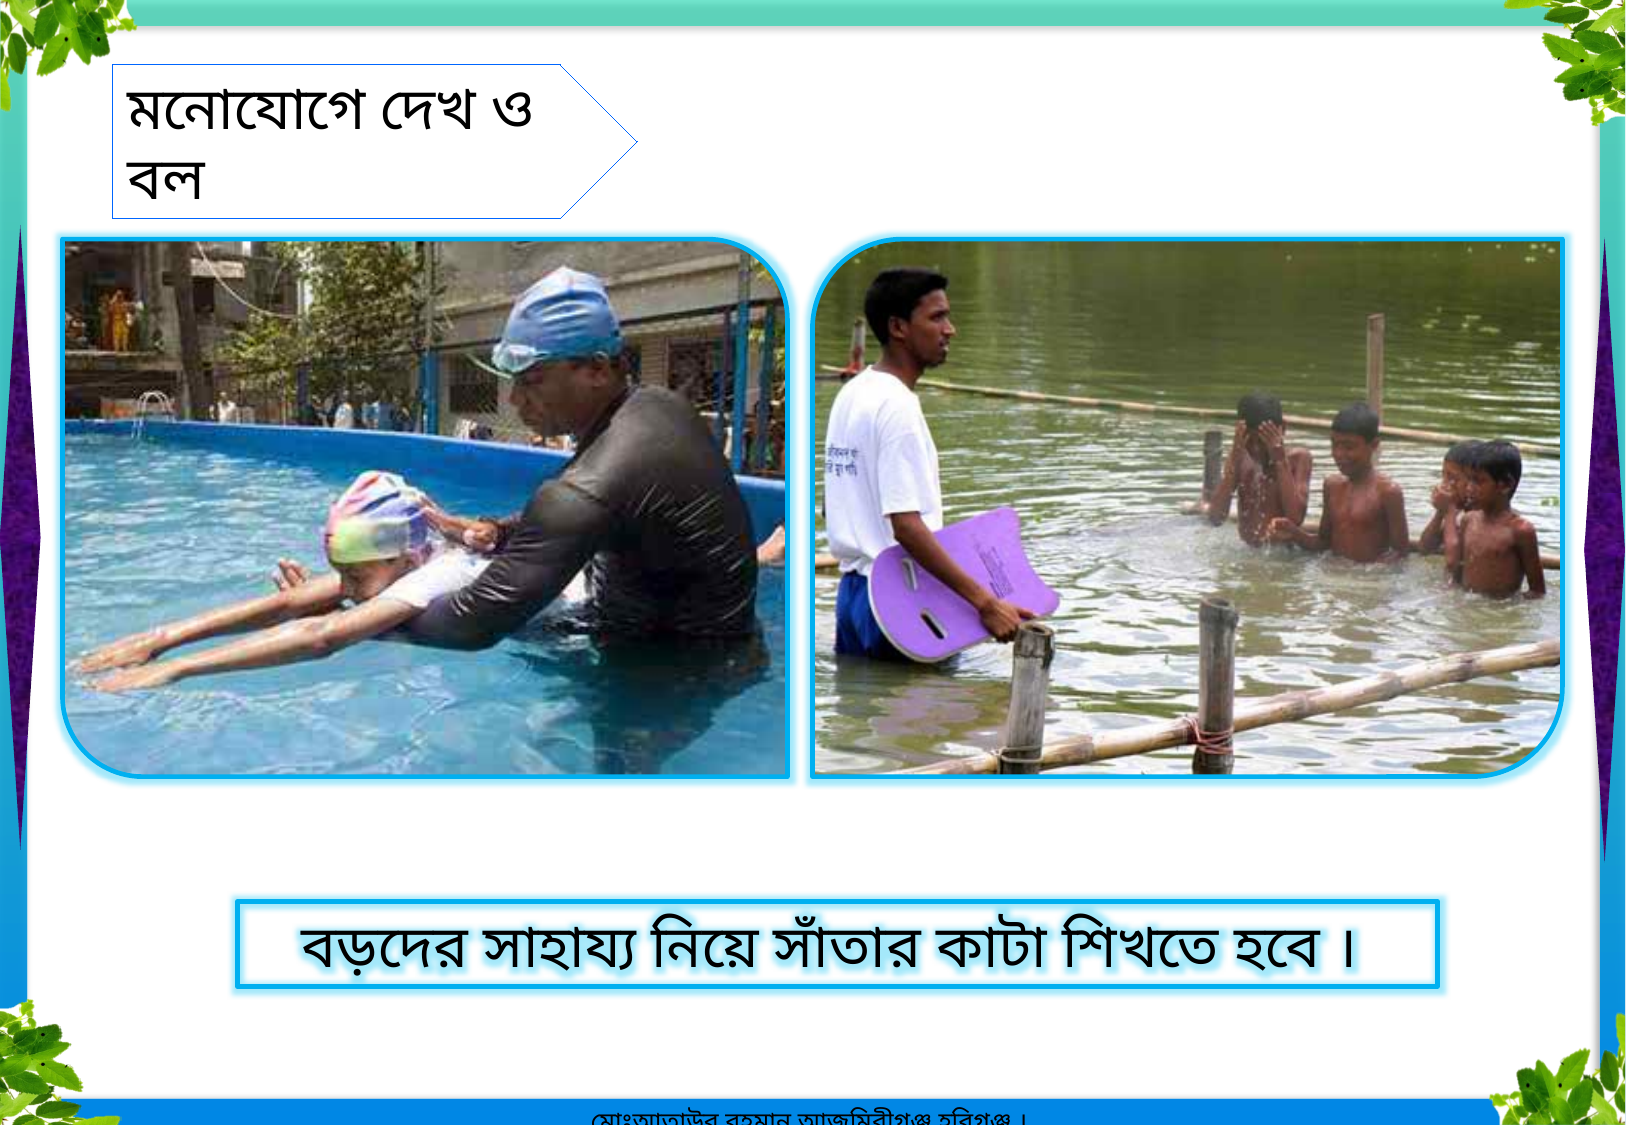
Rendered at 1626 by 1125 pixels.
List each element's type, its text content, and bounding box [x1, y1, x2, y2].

picture [1584, 237, 1625, 863]
picture [66, 242, 784, 774]
picture [62, 720, 119, 777]
picture [1489, 0, 1626, 129]
picture [1498, 711, 1563, 777]
picture [0, 996, 136, 1125]
picture [1, 0, 140, 125]
text_box বড়দের সাহায্য নিয়ে সাঁতার কাটা শিখতে হবে । [237, 901, 1438, 987]
picture [816, 242, 1559, 774]
picture [1485, 1000, 1626, 1125]
picture [0, 224, 41, 850]
picture [812, 238, 880, 304]
picture [728, 238, 788, 296]
text_box মনোযোগে দেখ ও বল [112, 64, 638, 219]
